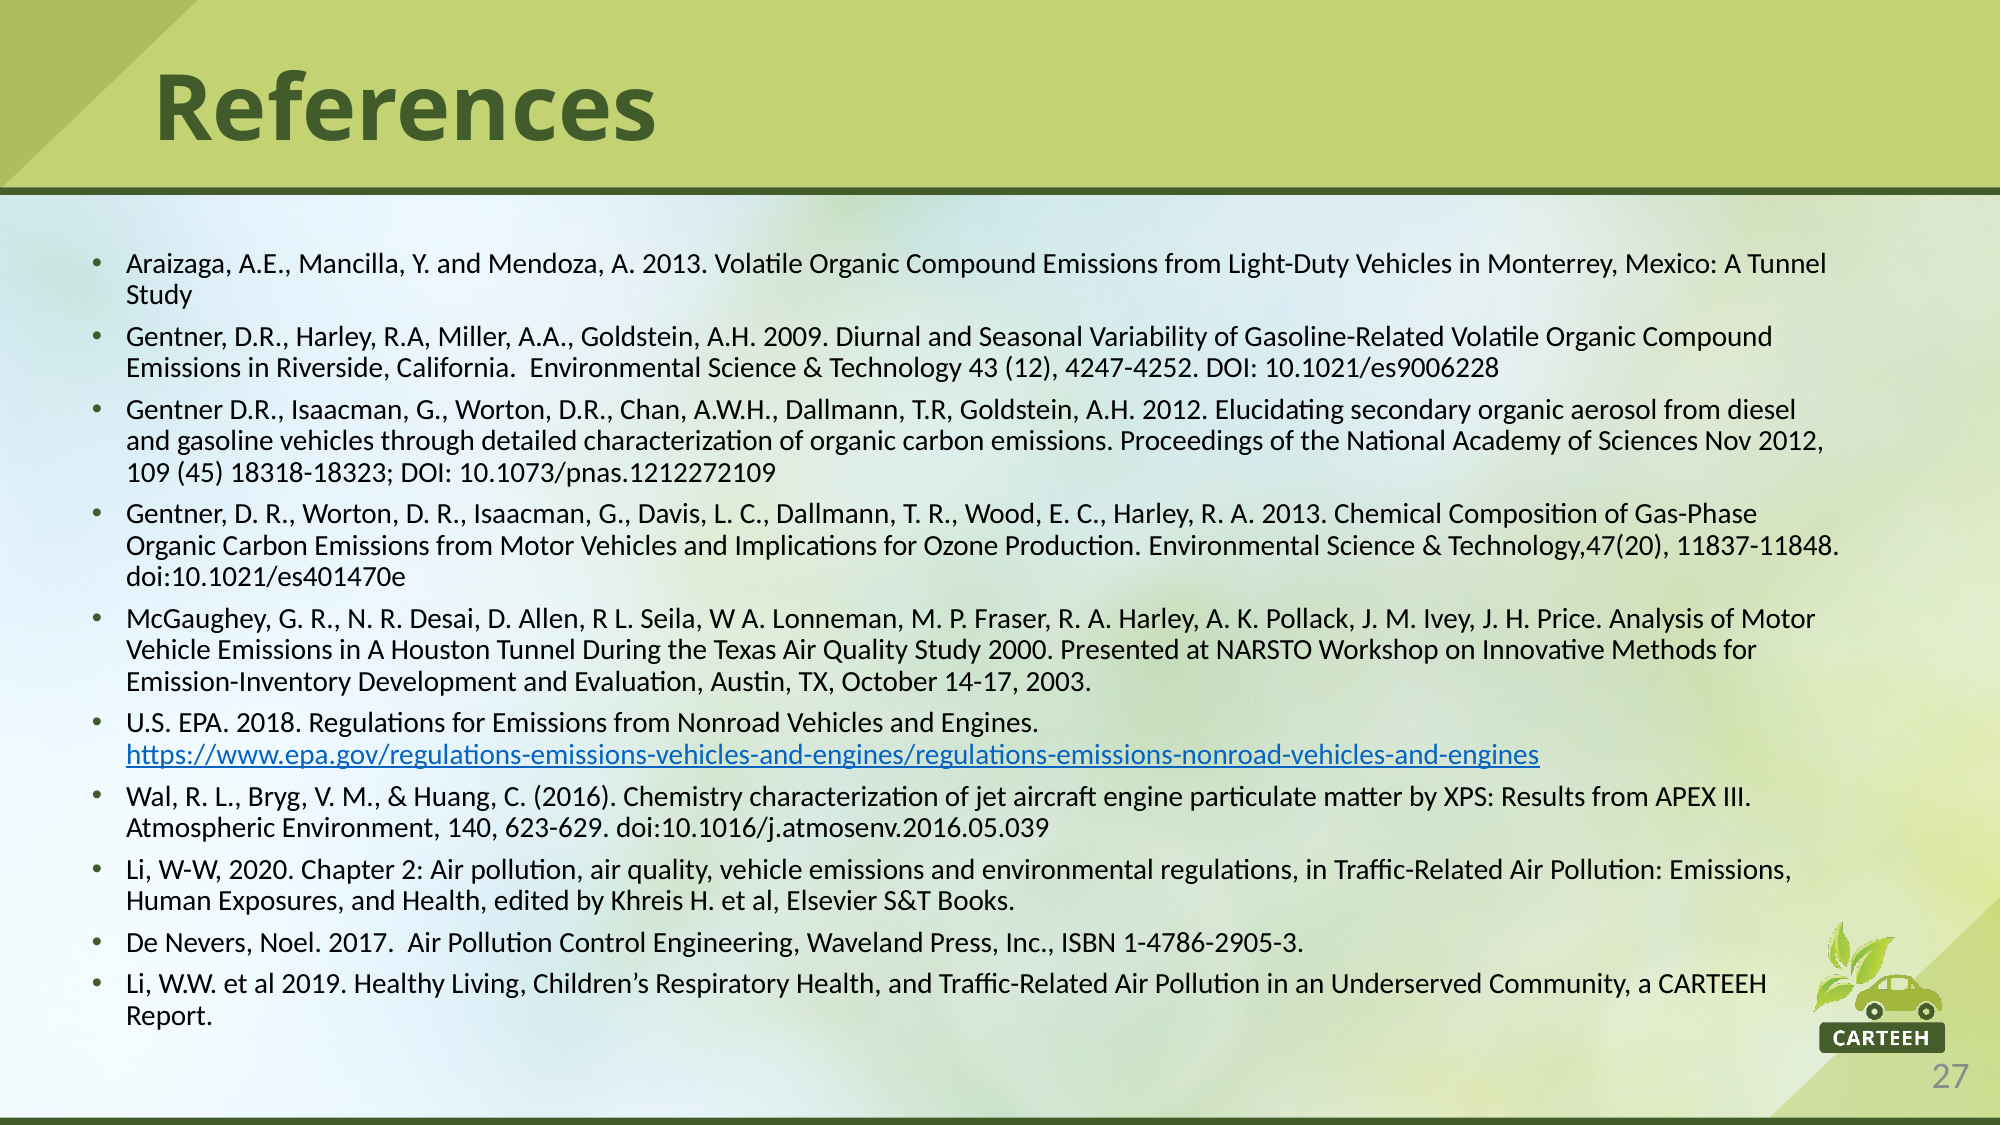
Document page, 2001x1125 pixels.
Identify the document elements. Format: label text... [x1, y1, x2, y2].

list Araizaga, A.E., Mancilla, Y. and Mendoza, A. 2013. Volatile Organic Compound Emissions from Light-Duty Vehicles in Monterrey, Mexico: A Tunnel Study Gentner, D.R., Harley, R.A, Miller, A.A., Goldstein, A.H. 2009. Diurnal and Seasonal Variability of Gasoline-Related Volatile Organic Compound Emissions in Riverside, California. Environmental Science & Technology 43 (12), 4247-4252. DOI: 10.1021/es9006228 Gentner D.R., Isaacman, G., Worton, D.R., Chan, A.W.H., Dallmann, T.R, Goldstein, A.H. 2012. Elucidating secondary organic aerosol from diesel and gasoline vehicles through detailed characterization of organic carbon emissions. Proceedings of the National Academy of Sciences Nov 2012, 109 (45) 18318-18323; DOI: 10.1073/pnas.1212272109 Gentner, D. R., Worton, D. R., Isaacman, G., Davis, L. C., Dallmann, T. R., Wood, E. C., Harley, R. A. 2013. Chemical Composition of Gas-Phase Organic Carbon Emissions from Motor Vehicles and Implications for Ozone Production. Environmental Science & Technology,47(20), 11837-11848. doi:10.1021/es401470e McGaughey, G. R., N. R. Desai, D. Allen, R L. Seila, W A. Lonneman, M. P. Fraser, R. A. Harley, A. K. Pollack, J. M. Ivey, J. H. Price. Analysis of Motor Vehicle Emissions in A Houston Tunnel During the Texas Air Quality Study 2000. Presented at NARSTO Workshop on Innovative Methods for Emission-Inventory Development and Evaluation, Austin, TX, October 14-17, 2003. U.S. EPA. 2018. Regulations for Emissions from Nonroad Vehicles and Engines. https://www.epa.gov/regulations-emissions-vehicles-and-engines/regulations-emissions-nonroad-vehicles-and-engines Wal, R. L., Bryg, V. M., & Huang, C. (2016). Chemistry characterization of jet aircraft engine particulate matter by XPS: Results from APEX III. Atmospheric Environment, 140, 623-629. doi:10.1016/j.atmosenv.2016.05.039 Li, W-W, 2020. Chapter 2: Air pollution, air quality, vehicle emissions and environmental regulations, in Traffic-Related Air Pollution: Emissions, Human Exposures, and Health, edited by Khreis H. et al, Elsevier S&T Books. De Nevers, Noel. 2017. Air Pollution Control Engineering, Waveland Press, Inc., ISBN 1-4786-2905-3. Li, W.W. et al 2019. Healthy Living, Children’s Respiratory Health, and Traffic-Related Air Pollution in an Underserved Community, a CARTEEH Report. [76, 240, 1859, 1043]
title References [137, 34, 2000, 188]
picture [1813, 920, 1945, 1053]
